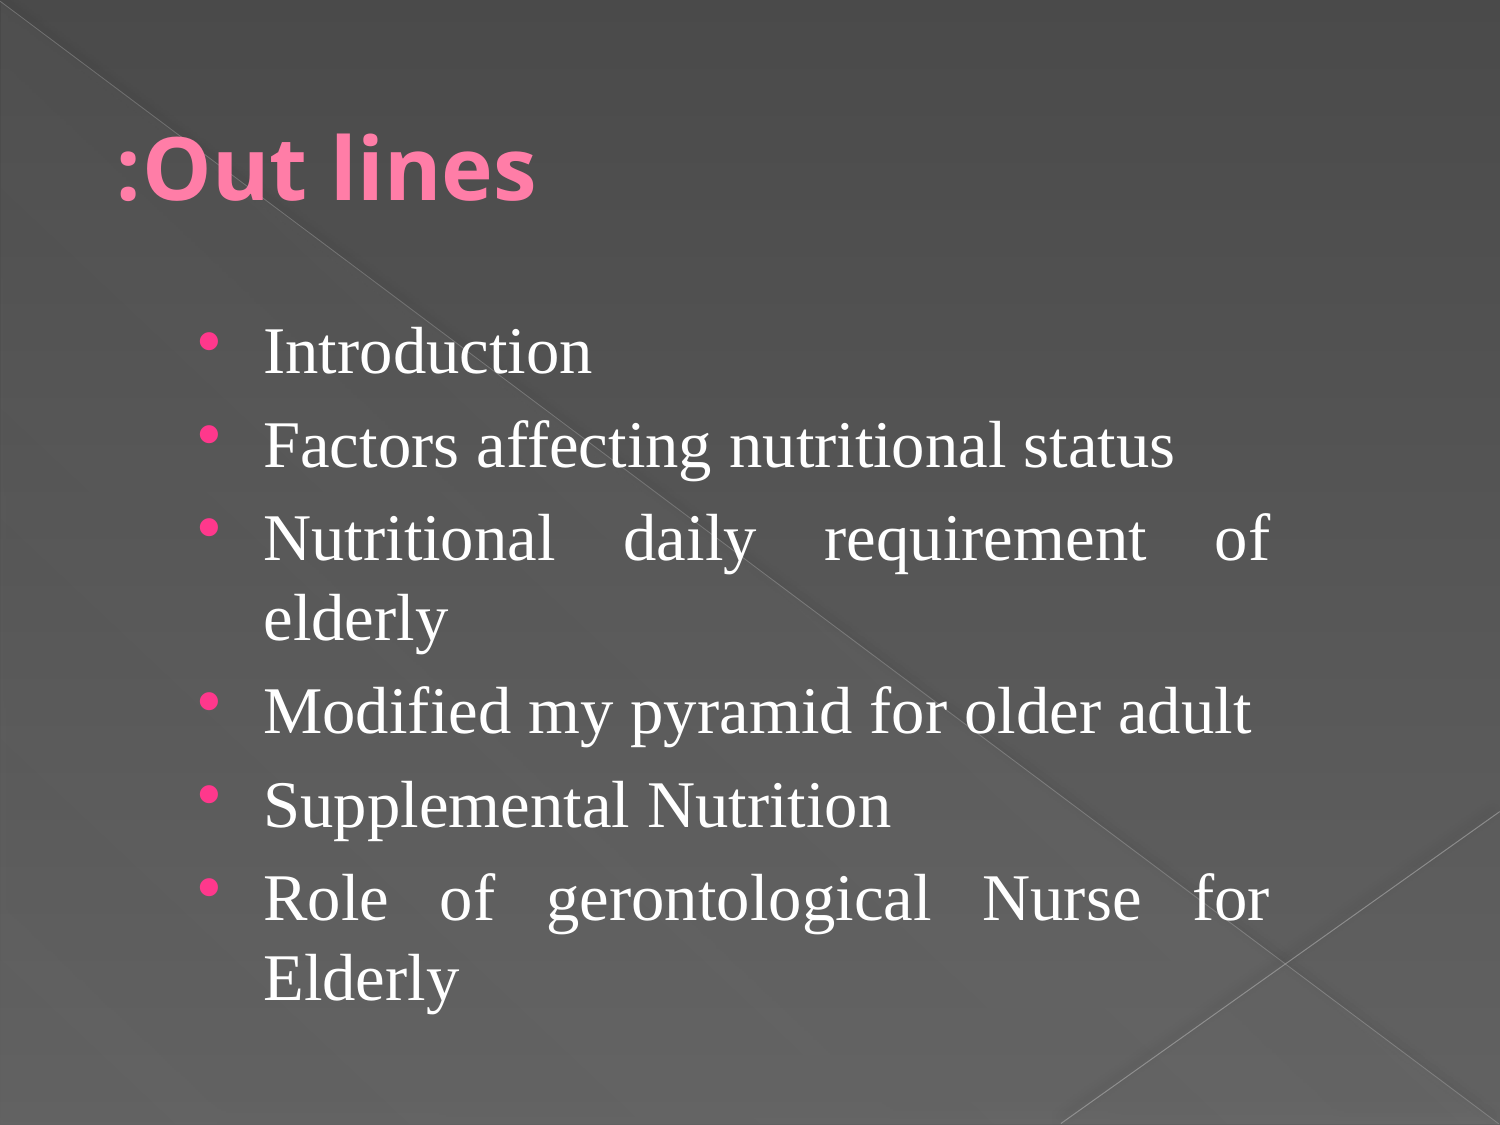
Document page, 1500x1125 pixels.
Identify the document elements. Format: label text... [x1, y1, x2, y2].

title Out lines: [99, 99, 1450, 230]
list Introduction Factors affecting nutritional status Nutritional daily requirement of elderly Modified my pyramid for older adult Supplemental Nutrition Role of gerontological Nurse for Elderly [174, 299, 1287, 876]
